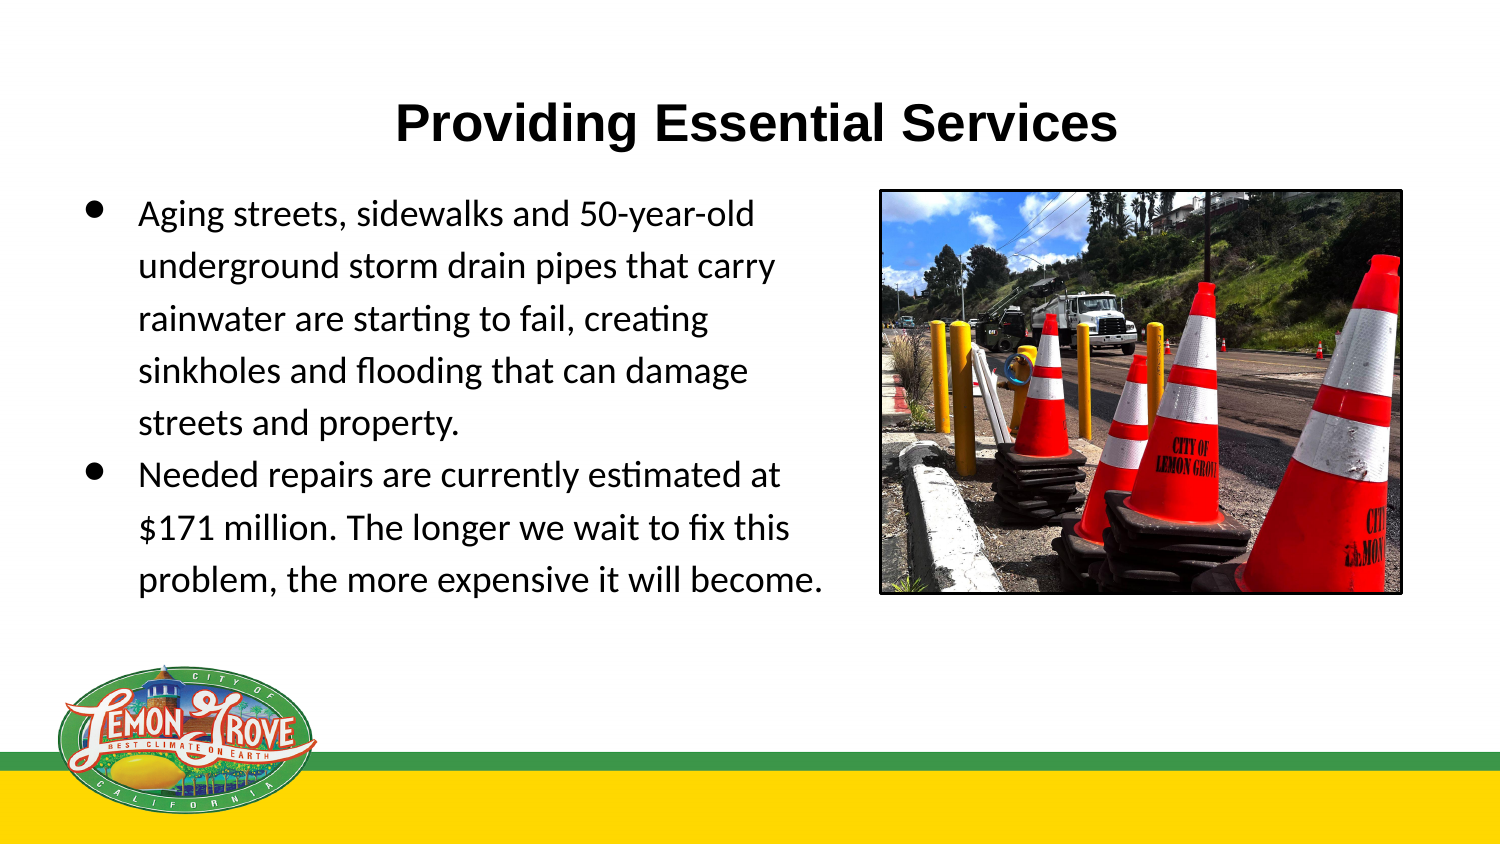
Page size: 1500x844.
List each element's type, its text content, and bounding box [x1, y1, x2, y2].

picture [0, 0, 1500, 844]
title Providing Essential Services [58, 72, 1457, 167]
list Aging streets, sidewalks and 50-year-old underground storm drain pipes that carry rainwater are starting to fail, creating sinkholes and flooding that can damage streets and property. Needed repairs are currently estimated at $171 million. The longer we wait to fix this problem, the more expensive it will become. [51, 166, 854, 623]
